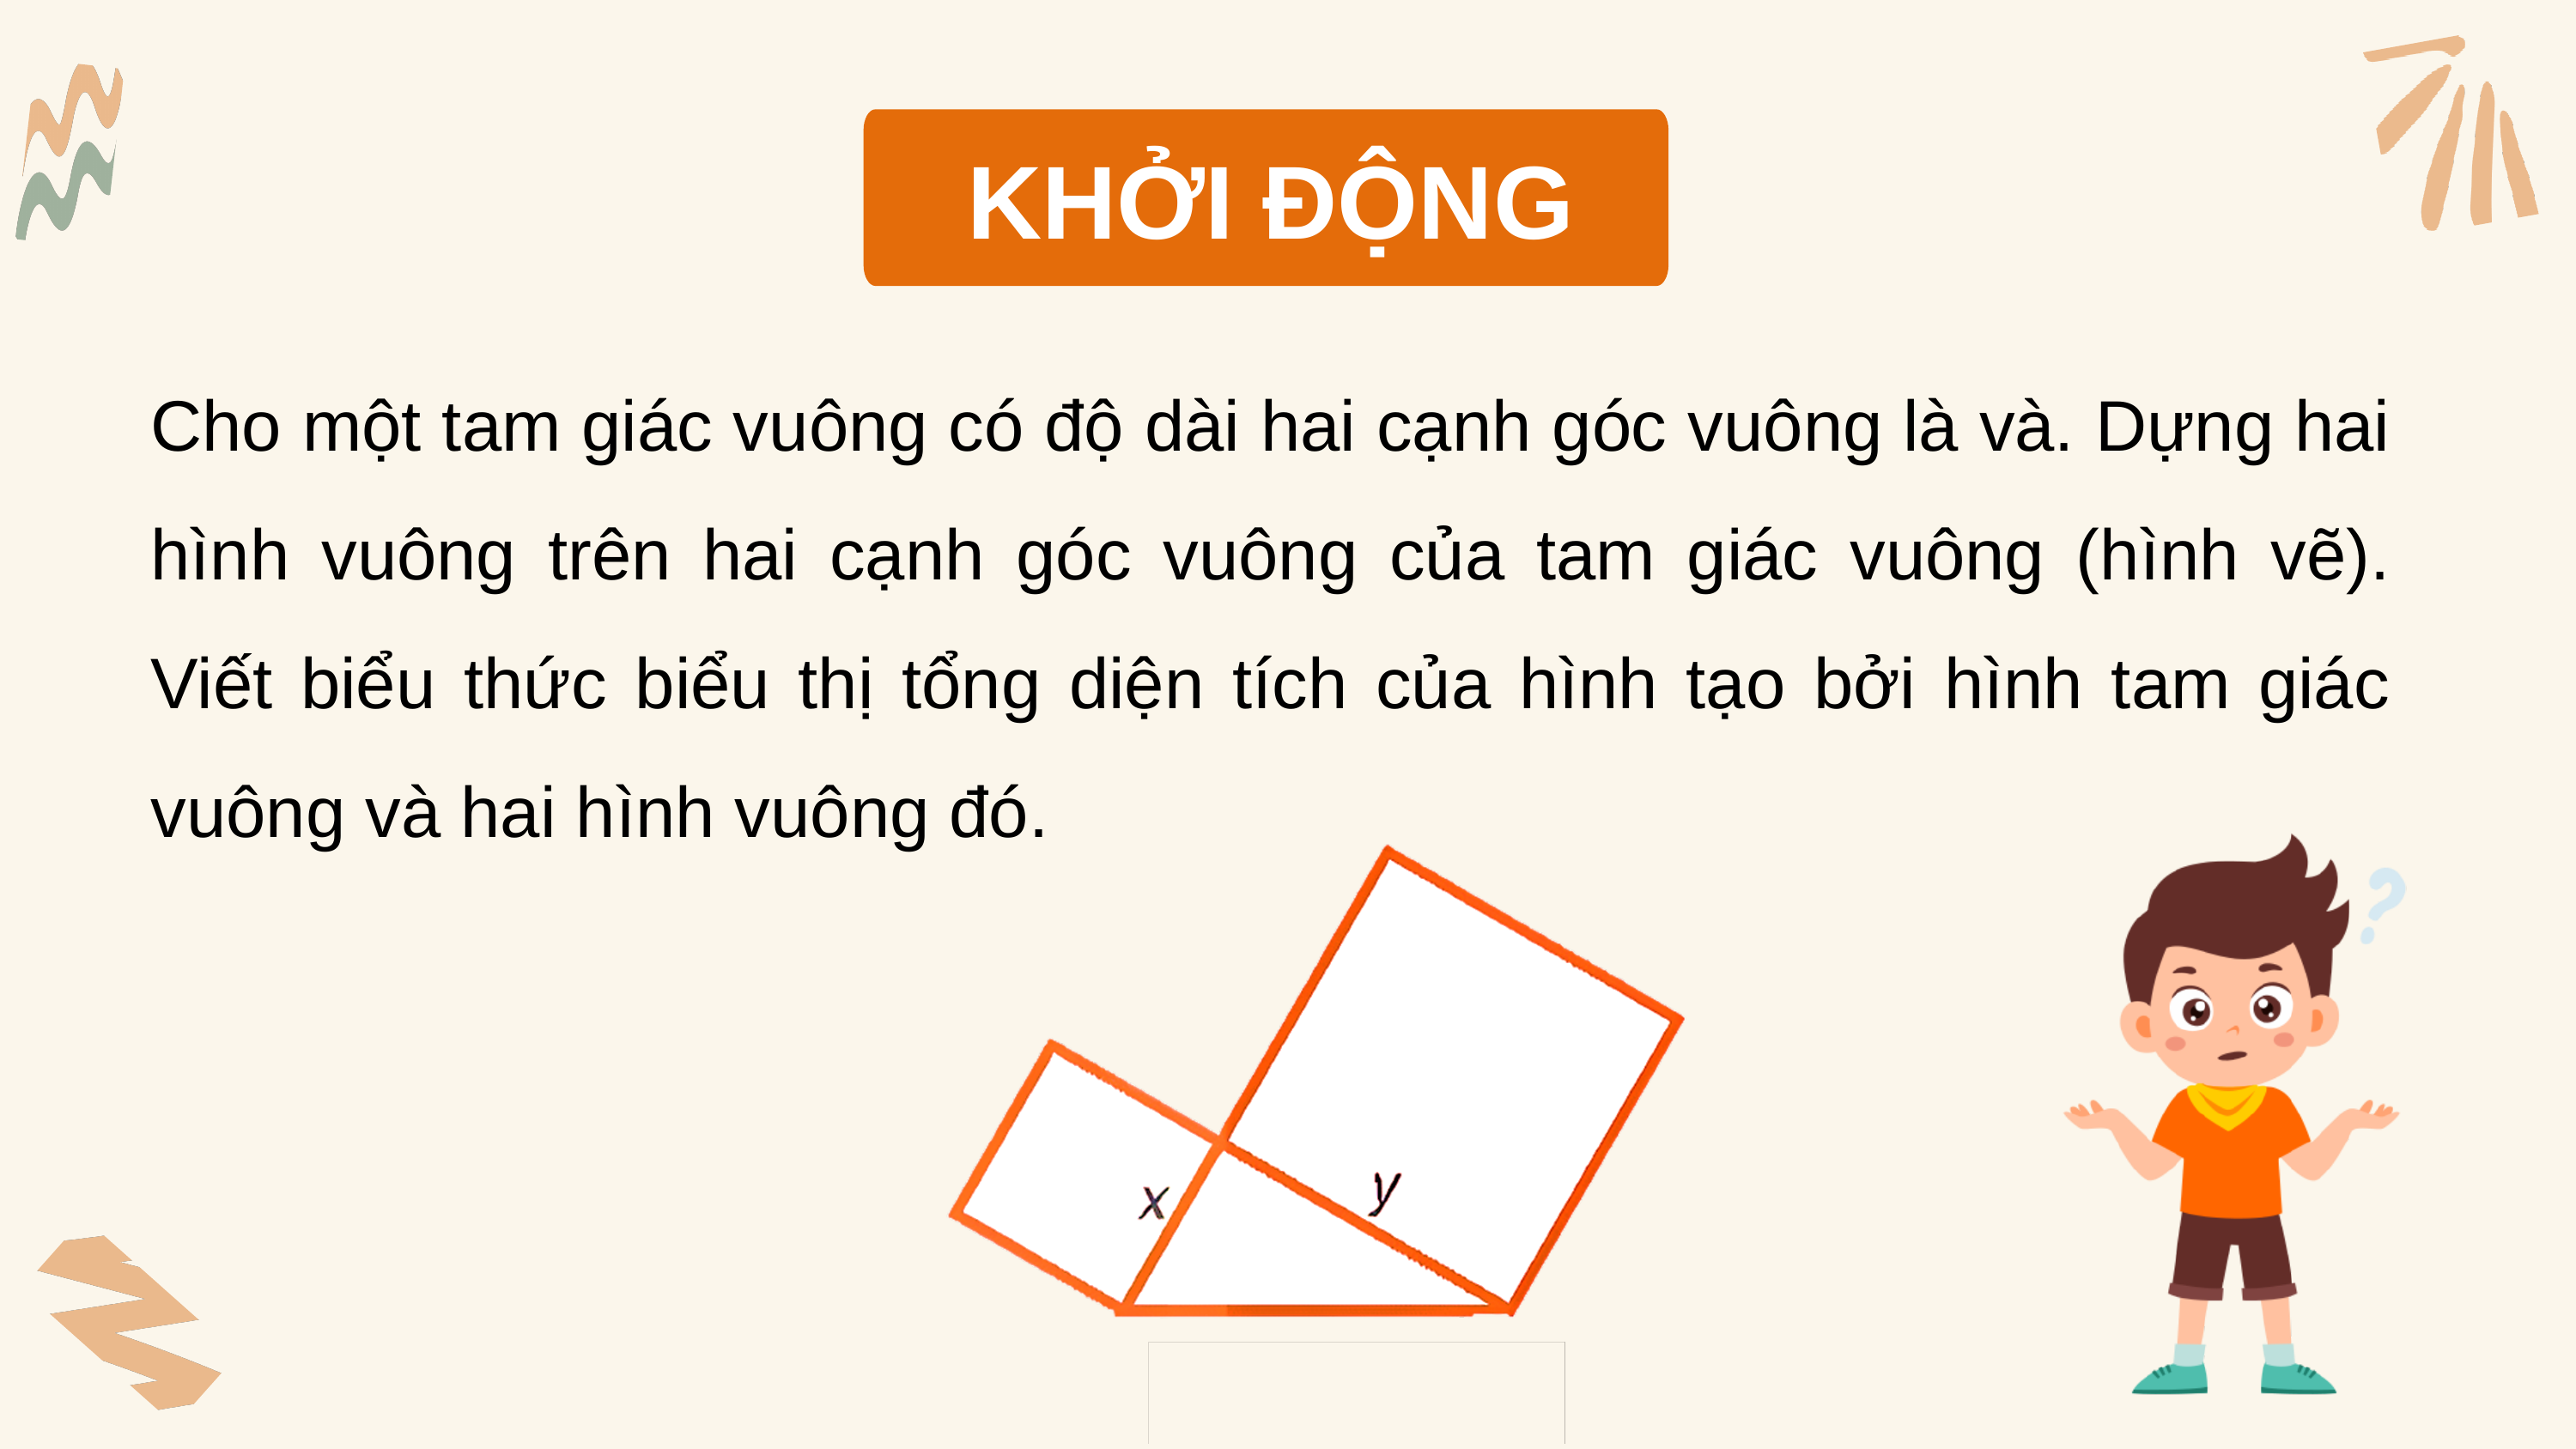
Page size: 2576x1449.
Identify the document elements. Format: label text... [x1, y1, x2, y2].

text_box [21, 1217, 239, 1426]
text_box [2362, 27, 2540, 240]
picture [901, 784, 1741, 1444]
text_box Cho một tam giác vuông có độ dài hai cạnh góc vuông là và. Dựng hai hình vuông trên hai cạnh góc vuông của tam giác vuông (hình vẽ). Viết biểu thức biểu thị tổng diện tích của hình tạo bởi hình tam giác vuông và hai hình vuông đó. [137, 330, 2404, 858]
picture [2061, 833, 2407, 1395]
text_box [15, 58, 125, 250]
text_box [547, 71, 1995, 617]
